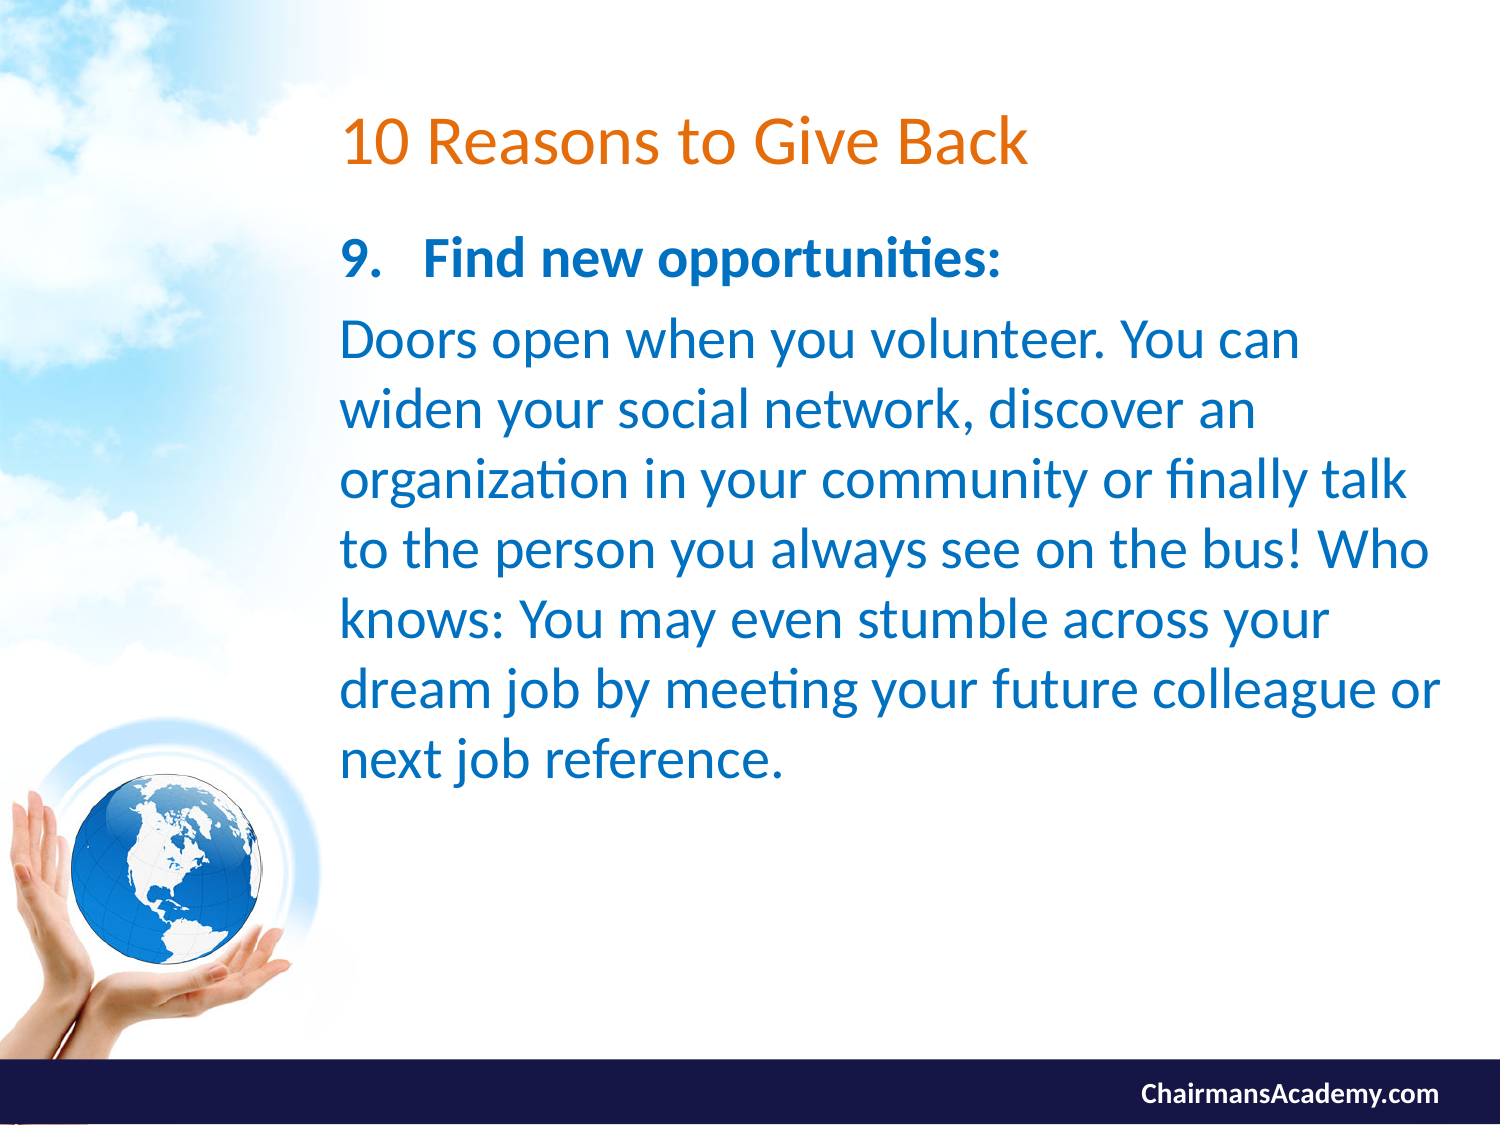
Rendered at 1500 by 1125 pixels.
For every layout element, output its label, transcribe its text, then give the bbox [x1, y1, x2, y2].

title 10 Reasons to Give Back [324, 86, 1476, 187]
picture [0, 0, 1500, 1059]
list Find new opportunities: Doors open when you volunteer. You can widen your social network, discover an organization in your community or finally talk to the person you always see on the bus! Who knows: You may even stumble across your dream job by meeting your future colleague or next job reference. [324, 211, 1476, 964]
